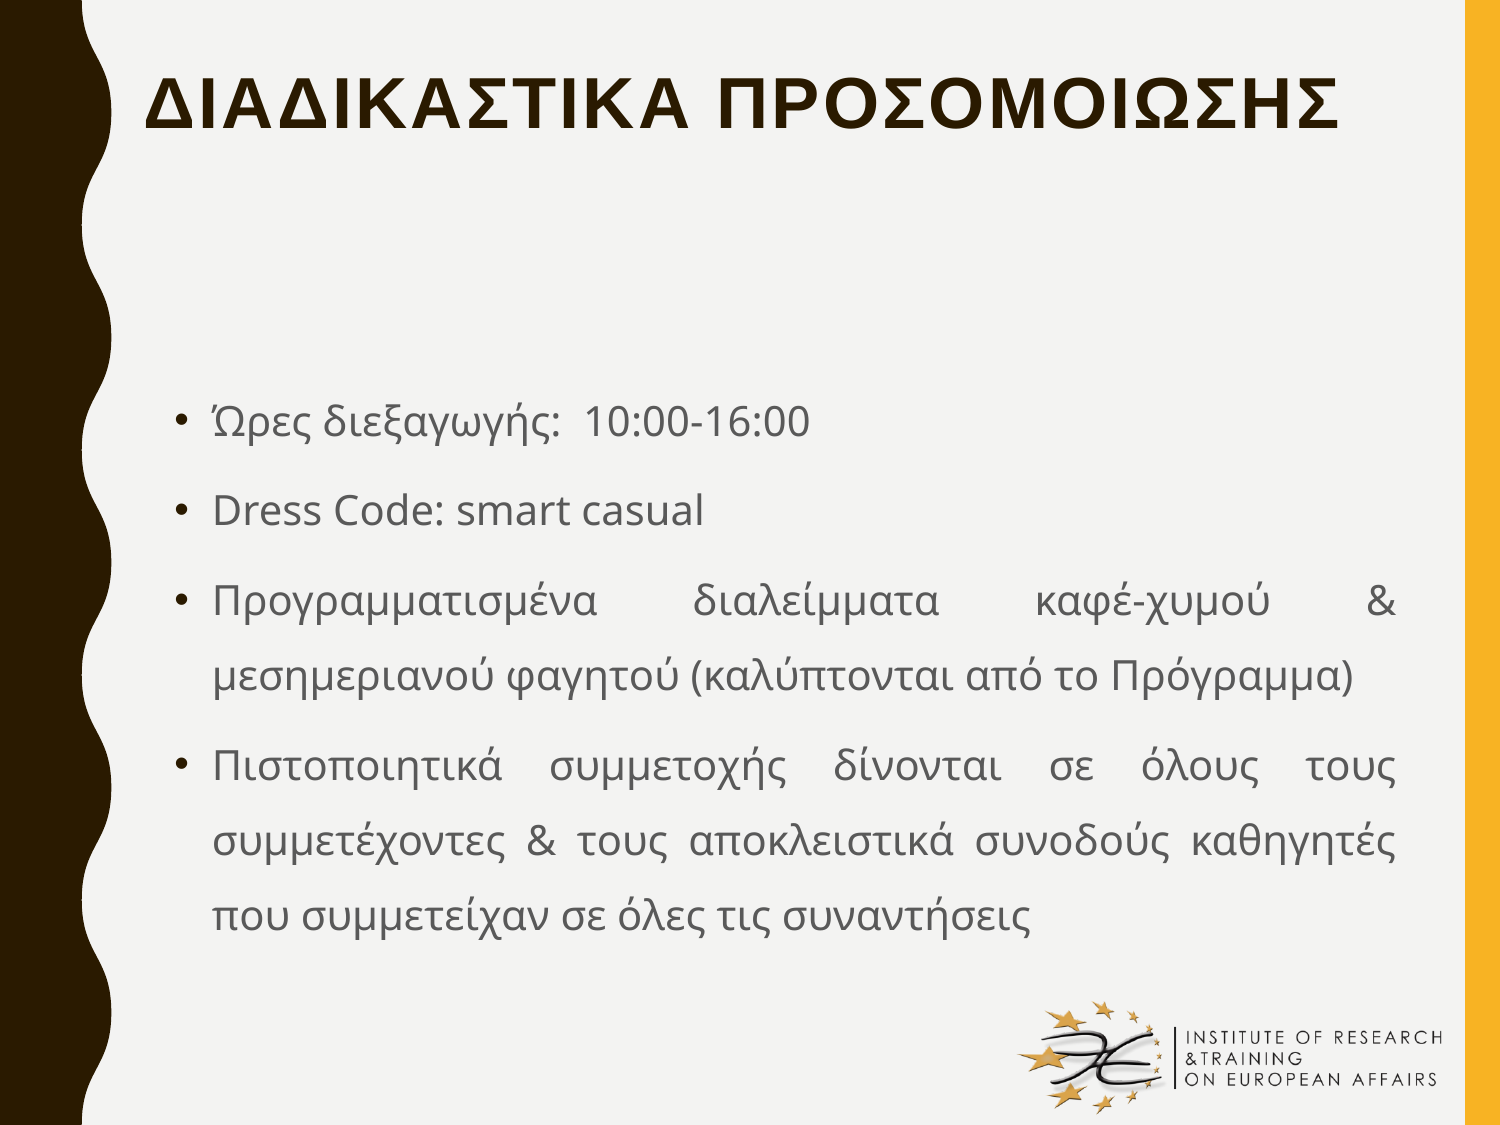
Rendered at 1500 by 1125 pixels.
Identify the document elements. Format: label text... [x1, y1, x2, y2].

list Ώρες διεξαγωγής: 10:00-16:00 Dress Code: smart casual Προγραμματισμένα διαλείμματα καφέ-χυμού & μεσημεριανού φαγητού (καλύπτονται από το Πρόγραμμα) Πιστοποιητικά συμμετοχής δίνονται σε όλους τους συμμετέχοντες & τους αποκλειστικά συνοδούς καθηγητές που συμμετείχαν σε όλες τις συναντήσεις [159, 361, 1412, 952]
title Διαδικαστικα ΠροσομοιωσηΣ [128, 58, 1500, 289]
picture [997, 993, 1477, 1122]
